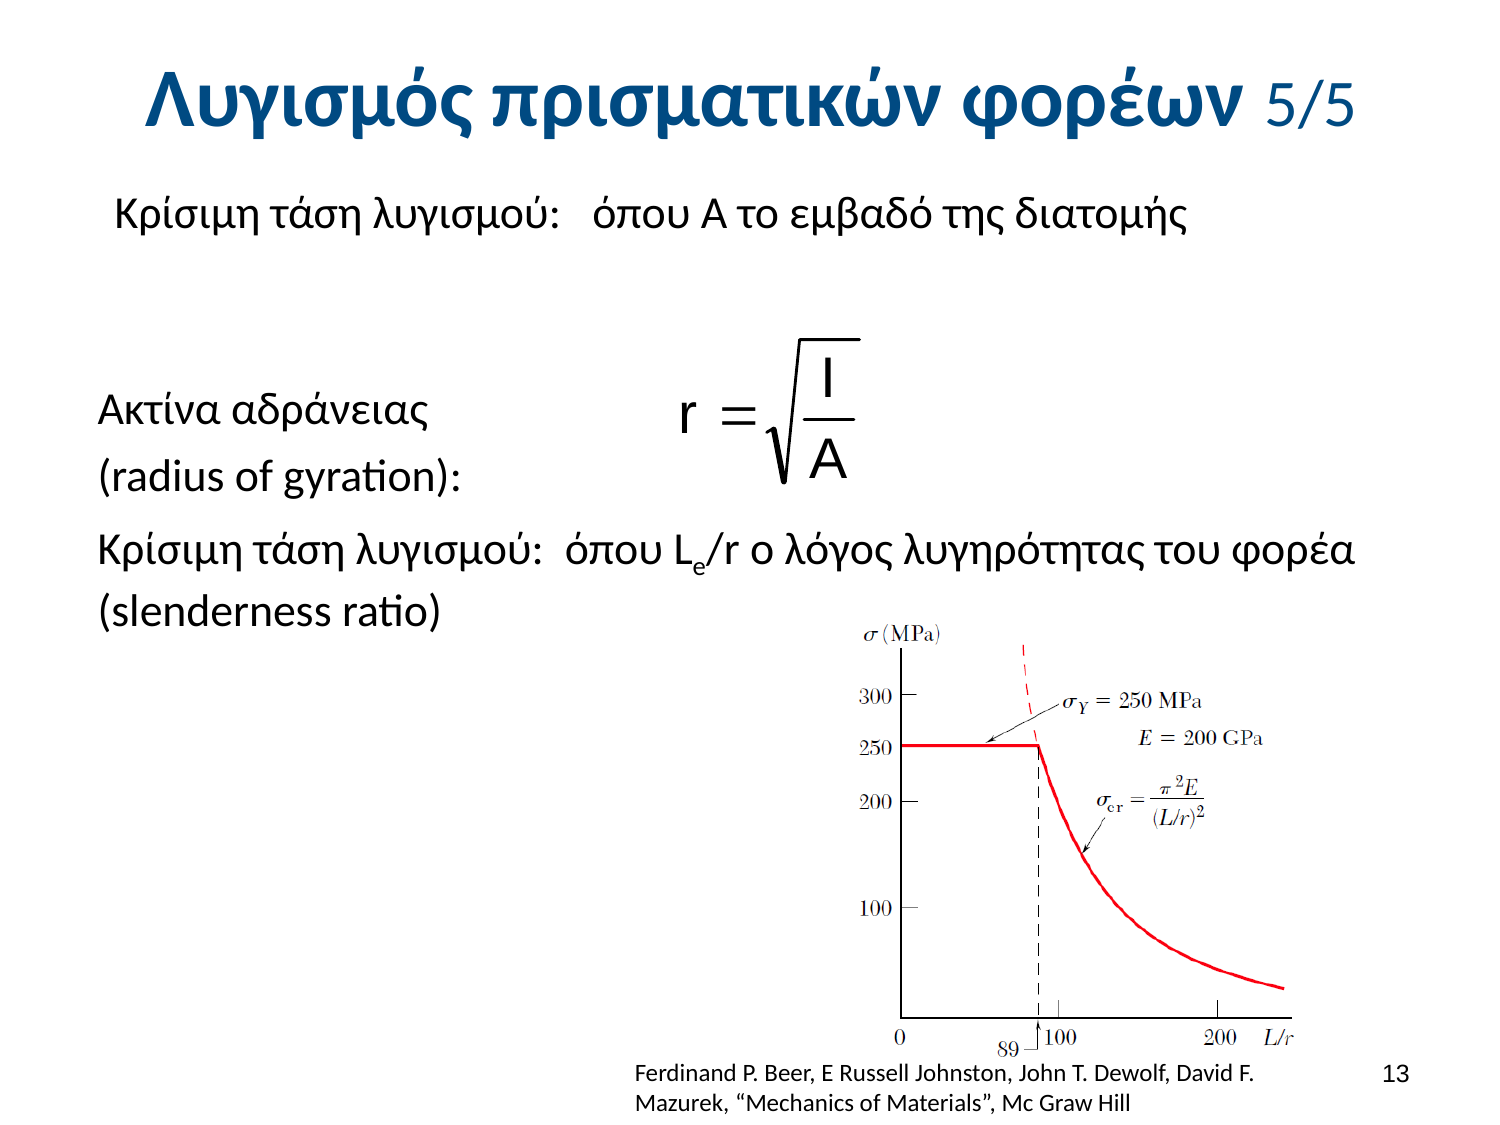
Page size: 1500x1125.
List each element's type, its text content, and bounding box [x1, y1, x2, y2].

slide_number 12 [1370, 1042, 1425, 1103]
text_box Ferdinand P. Beer, E Russell Johnston, John T. Dewolf, David F. Mazurek, “Mechanics of Materials”, Mc Graw Hill [620, 1049, 1370, 1124]
text_box Ακτίνα αδράνειας (radius of gyration): [82, 370, 558, 509]
title Λυγισμός πρισματικών φορέων 5/5 [76, 19, 1427, 169]
picture [785, 600, 1386, 1071]
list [670, 324, 877, 497]
